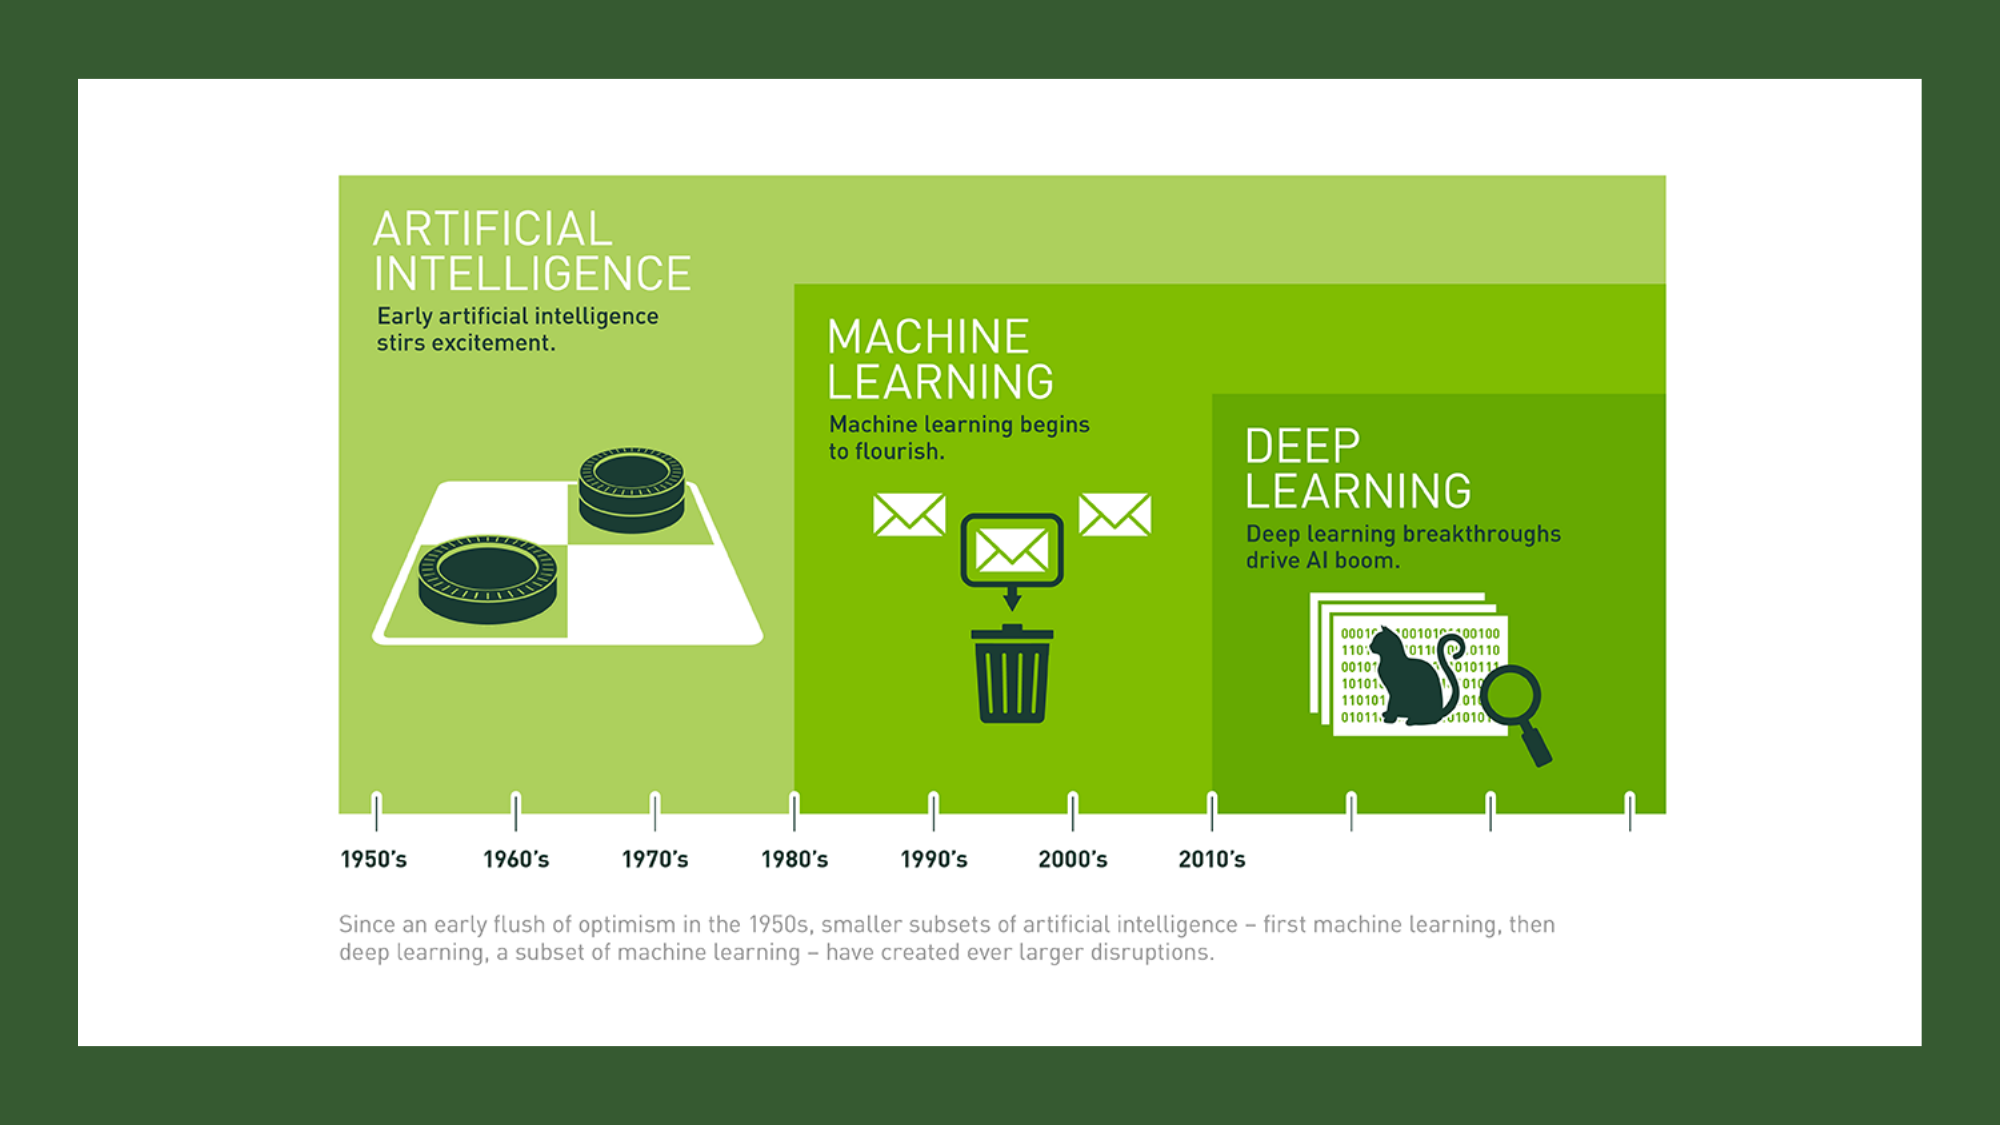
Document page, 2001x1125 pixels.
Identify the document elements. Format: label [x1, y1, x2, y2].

text_box [0, 0, 2000, 1125]
text_box [77, 78, 1923, 1047]
list [280, 105, 1720, 1020]
